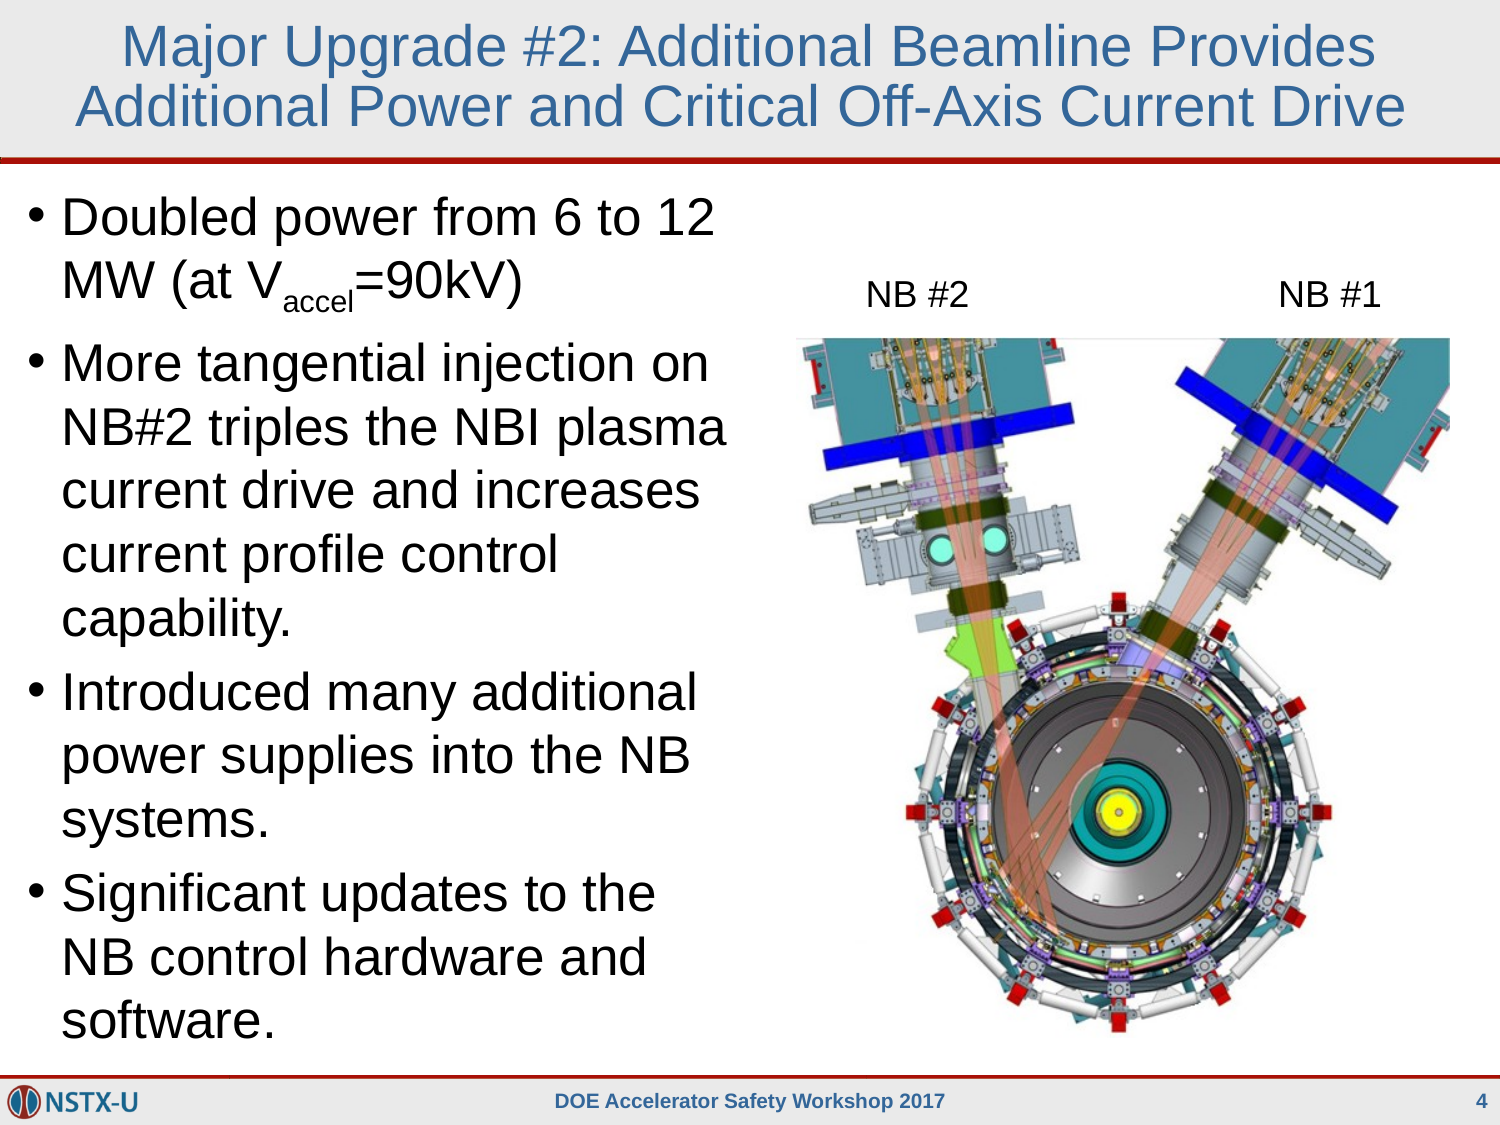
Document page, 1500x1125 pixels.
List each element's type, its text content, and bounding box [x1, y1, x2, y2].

picture [0, 158, 1500, 164]
title Major Upgrade #2: Additional Beamline Provides Additional Power and Critical Off-Axis Current Drive [0, 0, 1500, 158]
text_box NB #1 [1263, 262, 1398, 323]
text_box [796, 337, 1450, 1038]
text_box NB #2 [850, 262, 985, 323]
picture [0, 1075, 1500, 1125]
list Doubled power from 6 to 12 MW (at Vaccel=90kV) More tangential injection on NB#2 triples the NBI plasma current drive and increases current profile control capability. Introduced many additional power supplies into the NB systems. Significant updates to the NB control hardware and software. [12, 174, 750, 1063]
